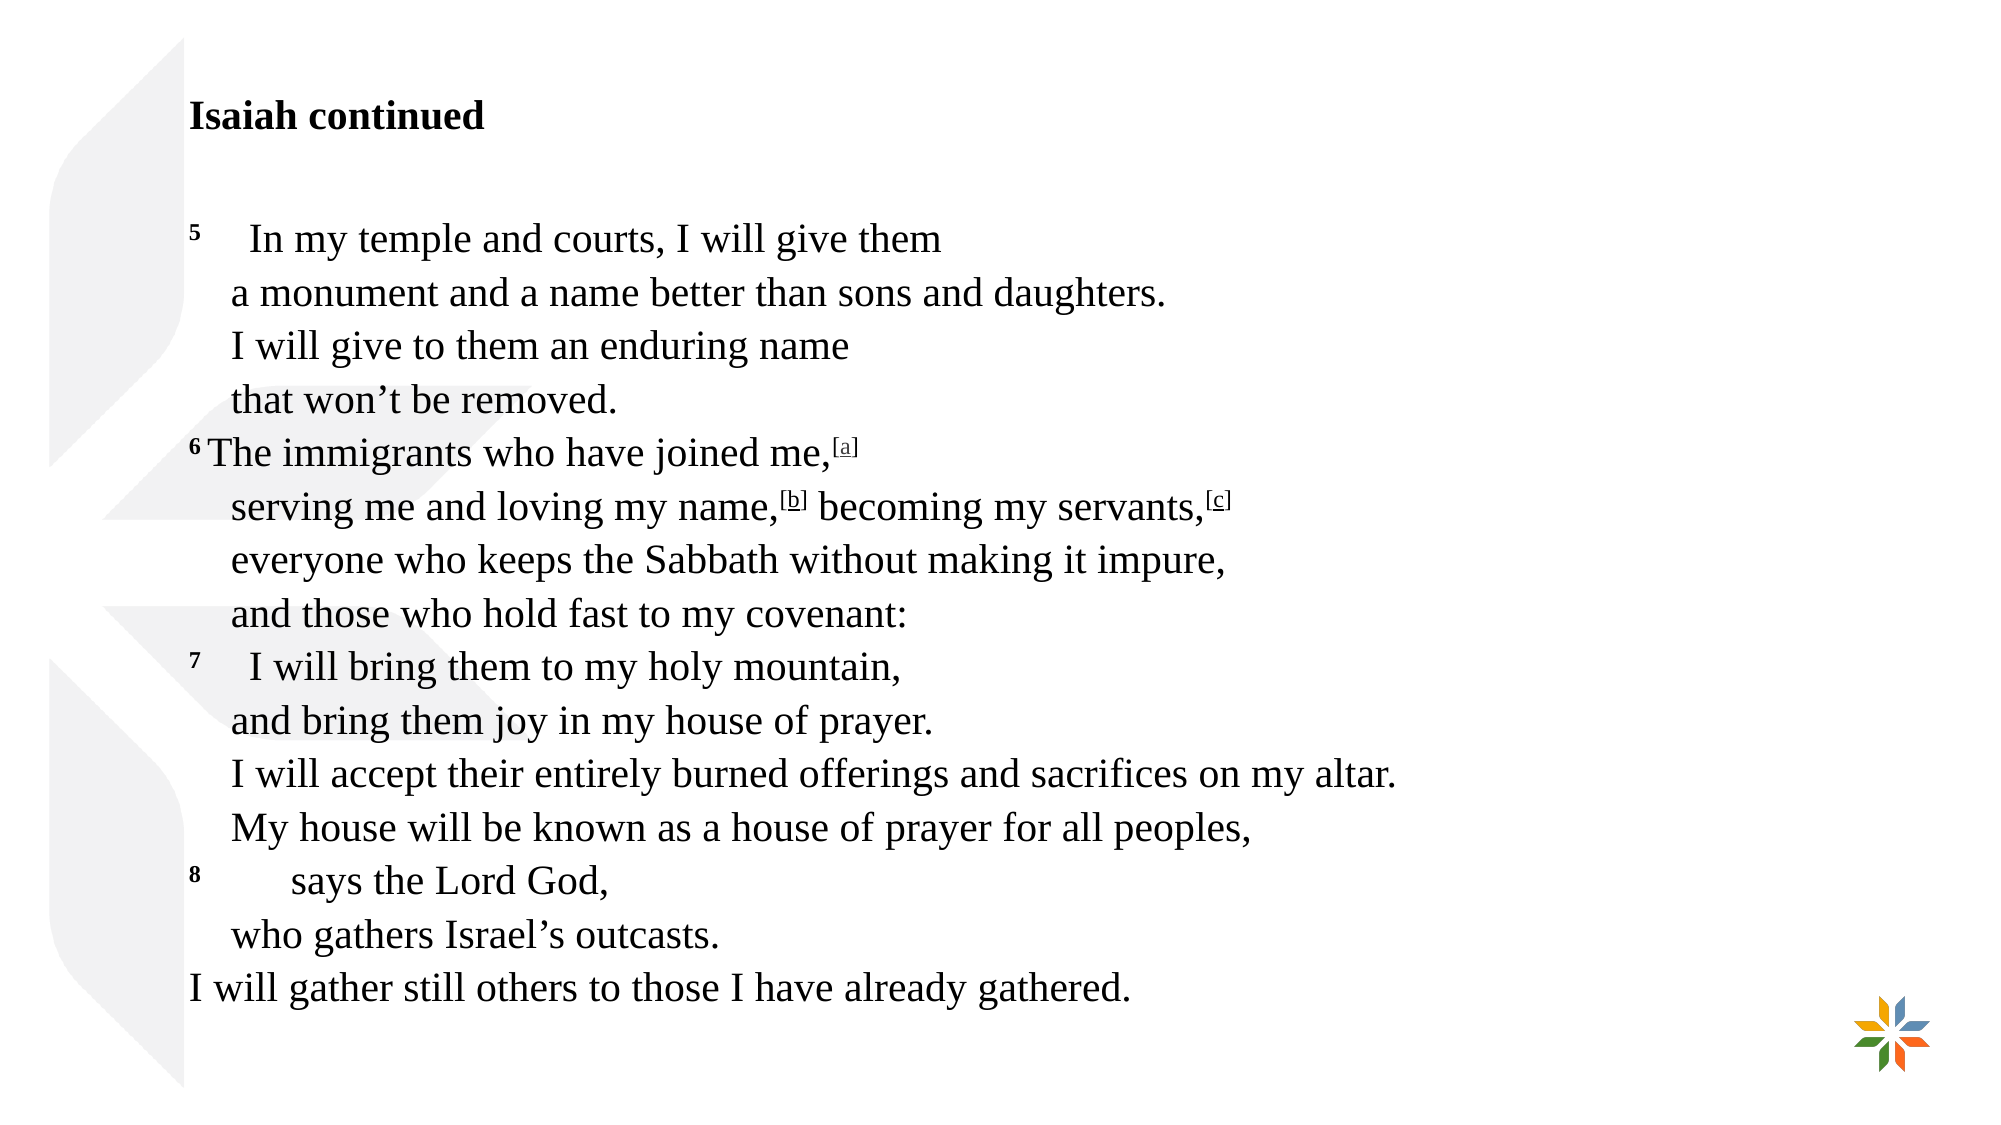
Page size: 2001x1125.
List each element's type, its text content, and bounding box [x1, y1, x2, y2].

picture [1854, 996, 1930, 1072]
list Isaiah continued 5 In my temple and courts, I will give them a monument and a name better than sons and daughters. I will give to them an enduring name that won’t be removed. 6 The immigrants who have joined me,[a] serving me and loving my name,[b] becoming my servants,[c] everyone who keeps the Sabbath without making it impure, and those who hold fast to my covenant: 7 I will bring them to my holy mountain, and bring them joy in my house of prayer. I will accept their entirely burned offerings and sacrifices on my altar. My house will be known as a house of prayer for all peoples, 8 says the Lord God, who gathers Israel’s outcasts. I will gather still others to those I have already gathered. [188, 30, 1550, 1037]
